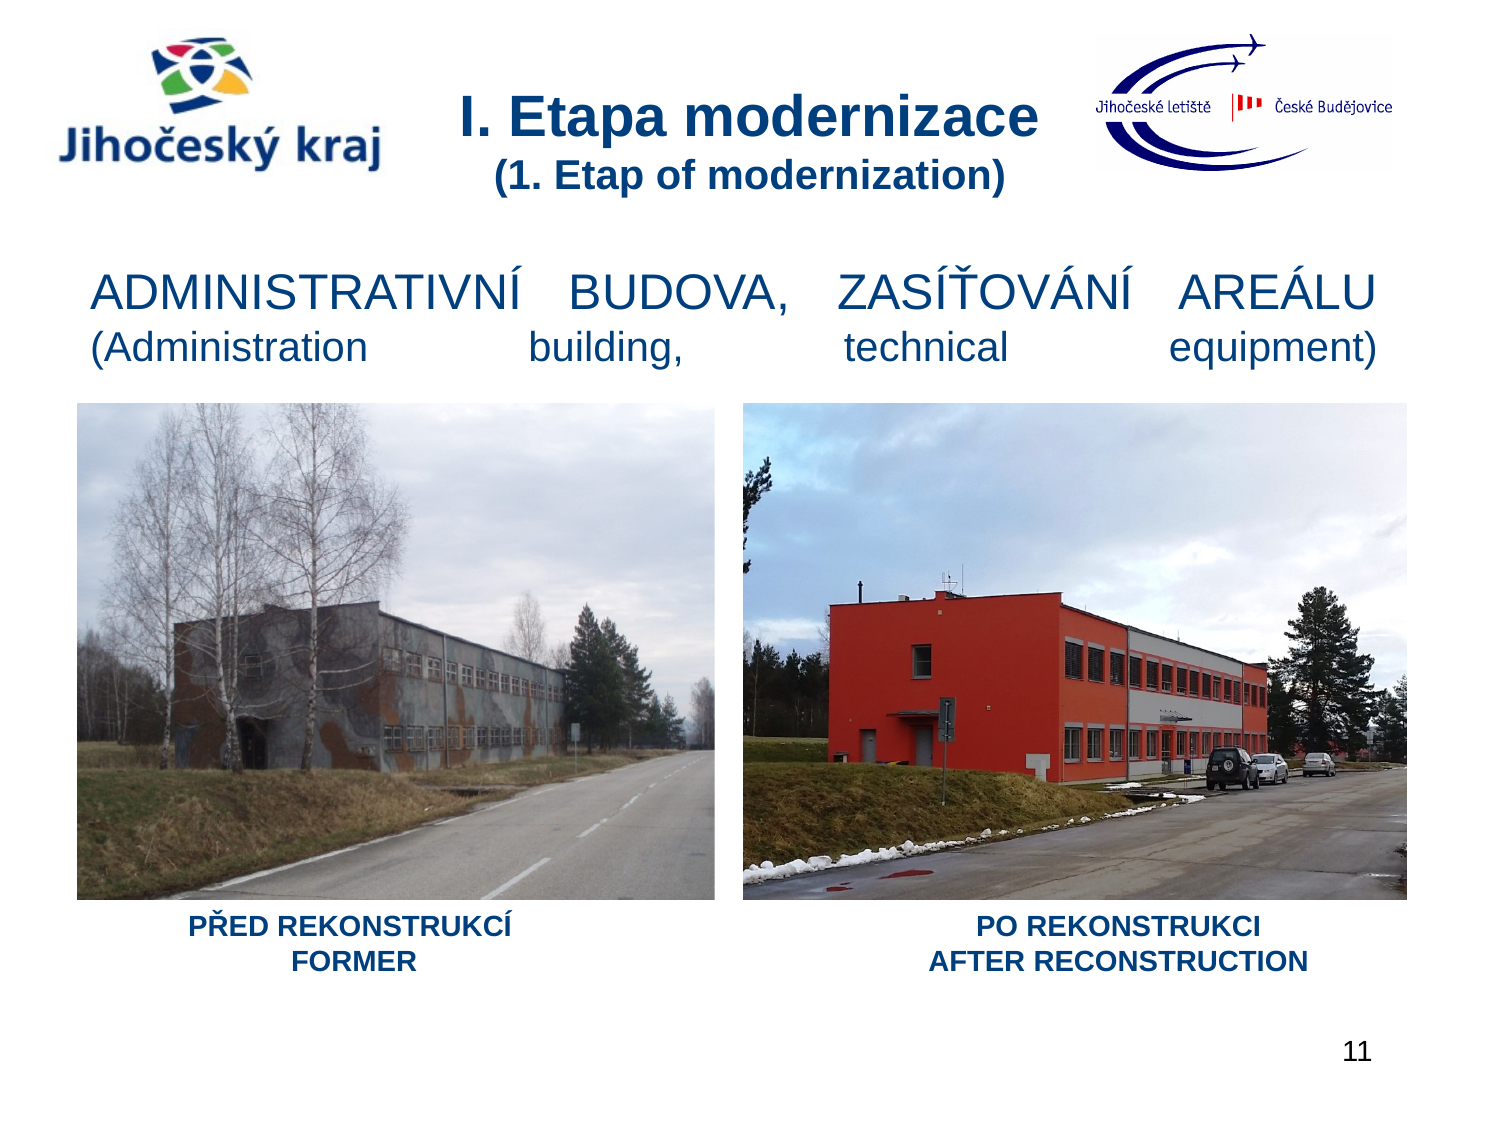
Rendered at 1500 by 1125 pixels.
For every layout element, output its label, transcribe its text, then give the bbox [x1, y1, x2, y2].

list ADMINISTRATIVNÍ BUDOVA, ZASÍŤOVÁNÍ AREÁLU (Administration building, technical equipment) [75, 251, 1394, 357]
title I. Etapa modernizace (1. Etap of modernization) [444, 43, 1056, 232]
picture [45, 28, 396, 177]
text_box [1095, 32, 1394, 173]
picture [76, 403, 715, 900]
text_box PO REKONSTRUKCI AFTER RECONSTRUCTION [913, 900, 1324, 985]
slide_number 11 [1074, 1025, 1388, 1100]
picture [743, 403, 1407, 900]
text_box Areál 300 ha 120 budov a objektů [171, 357, 922, 458]
text_box PŘED REKONSTRUKCÍ FORMER [173, 900, 536, 985]
